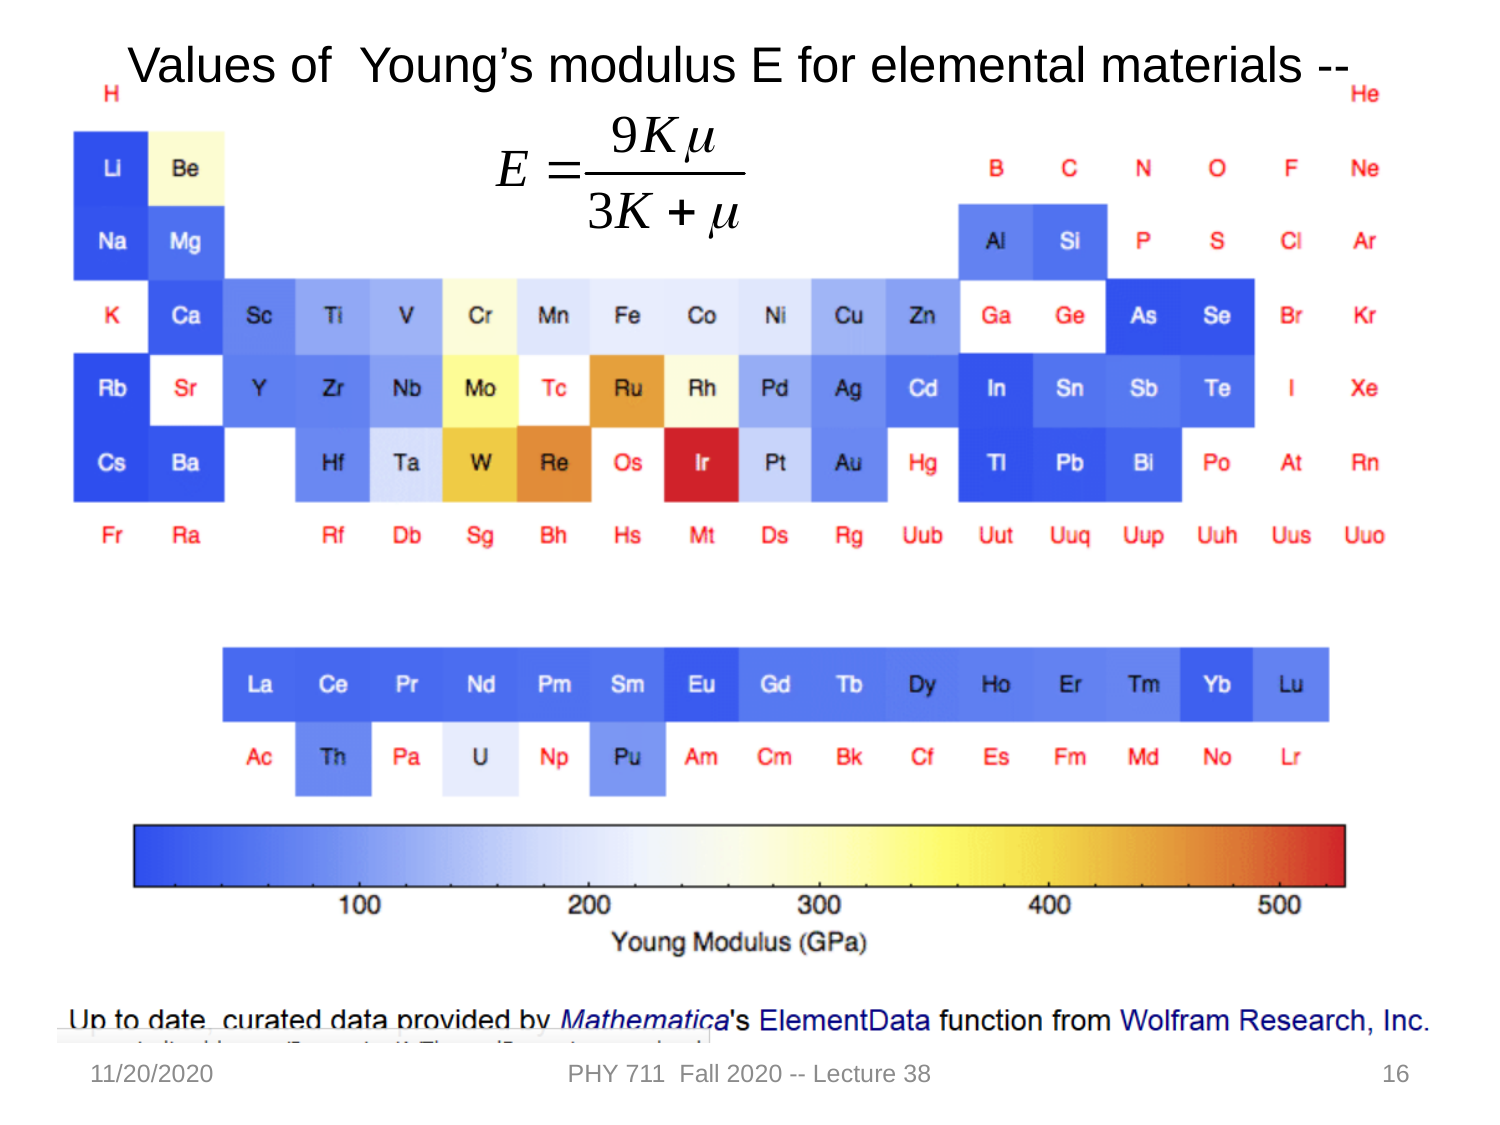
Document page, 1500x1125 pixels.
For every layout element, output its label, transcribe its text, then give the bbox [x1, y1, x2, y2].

footer PHY 711 Fall 2020 -- Lecture 38 [512, 1051, 988, 1103]
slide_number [75, 1051, 425, 1103]
picture [57, 72, 1443, 1043]
slide_number 16 [1074, 1051, 1425, 1103]
text_box Values of Young’s modulus E for elemental materials -- [112, 24, 1375, 71]
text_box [488, 103, 753, 247]
